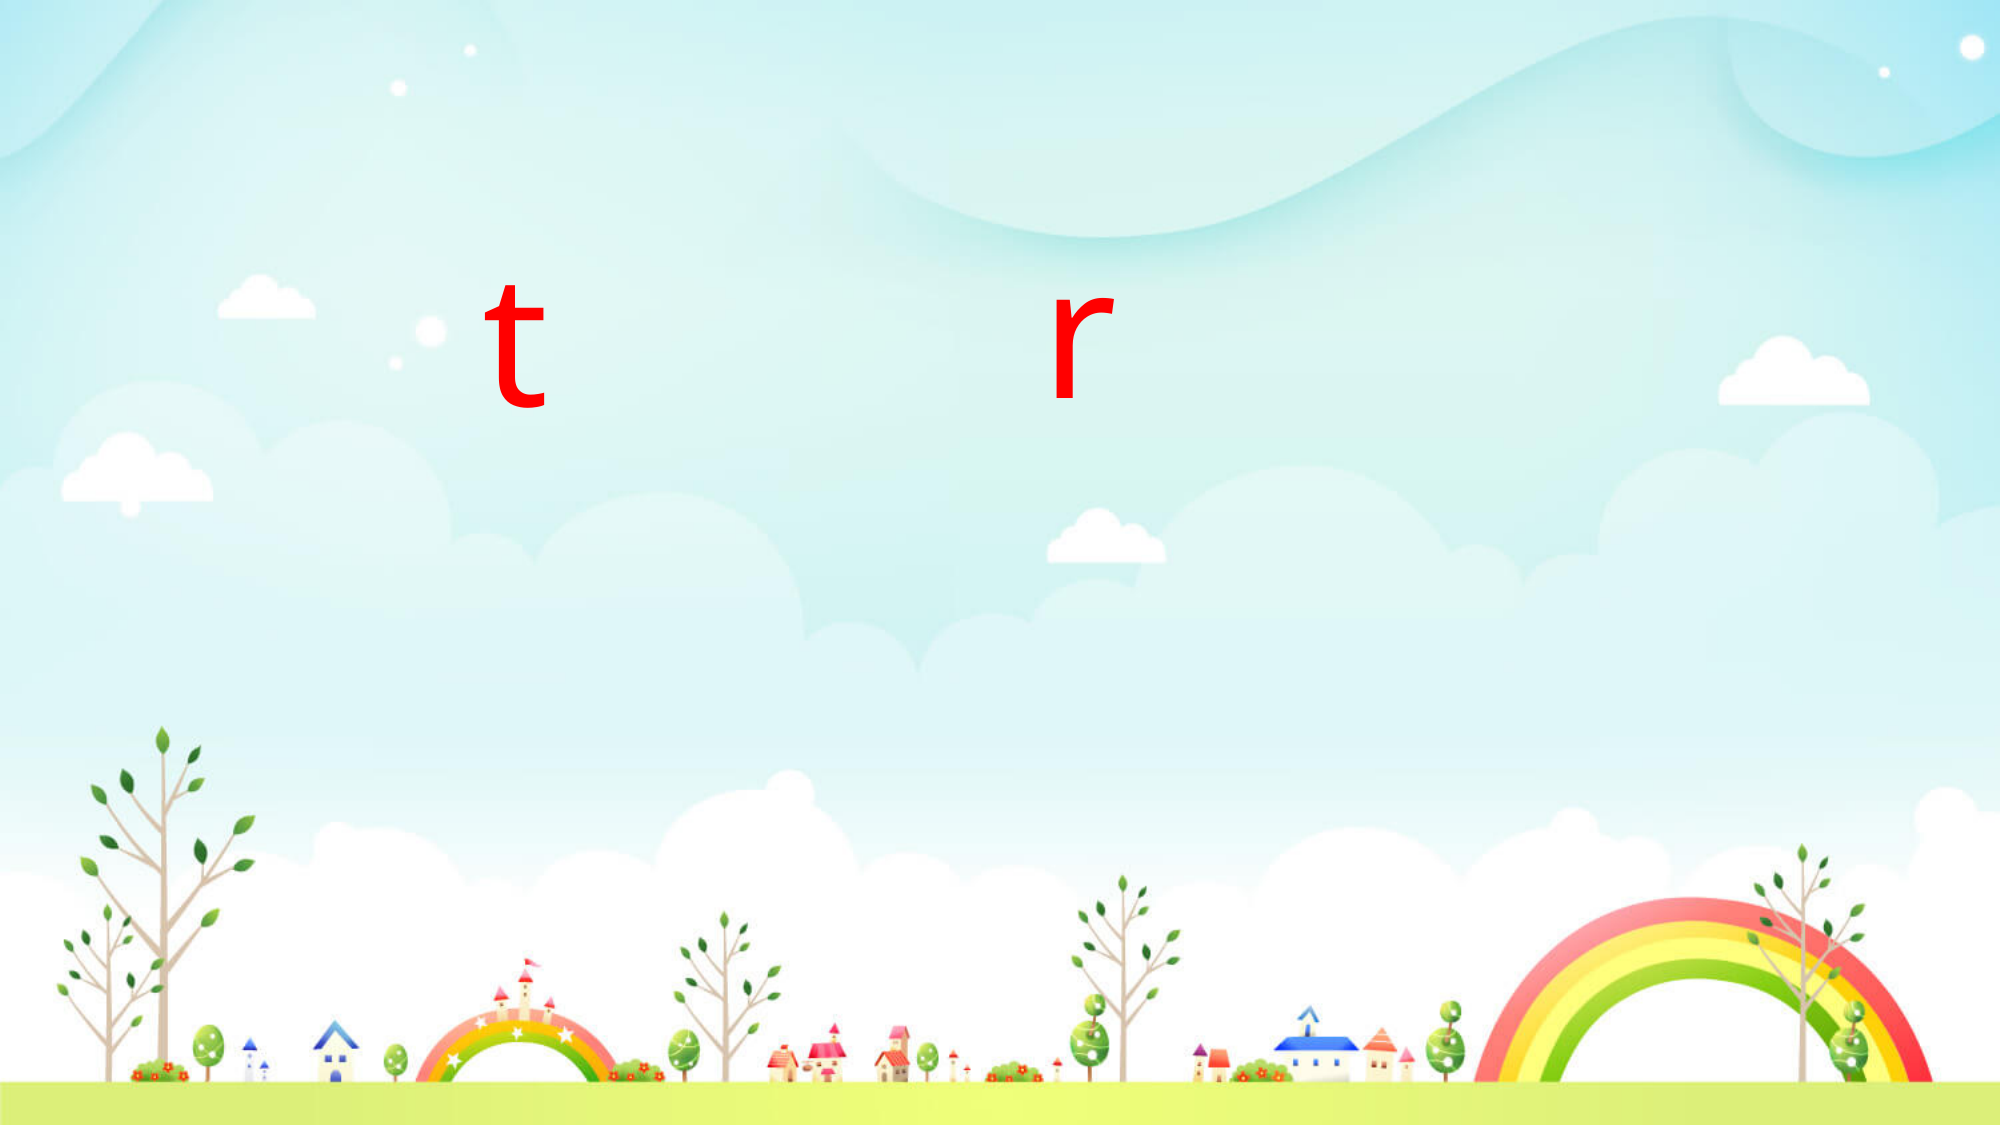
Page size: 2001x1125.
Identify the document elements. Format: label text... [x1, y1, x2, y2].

picture [0, 0, 2000, 1125]
text_box r [937, 232, 1221, 446]
text_box t [374, 240, 657, 454]
